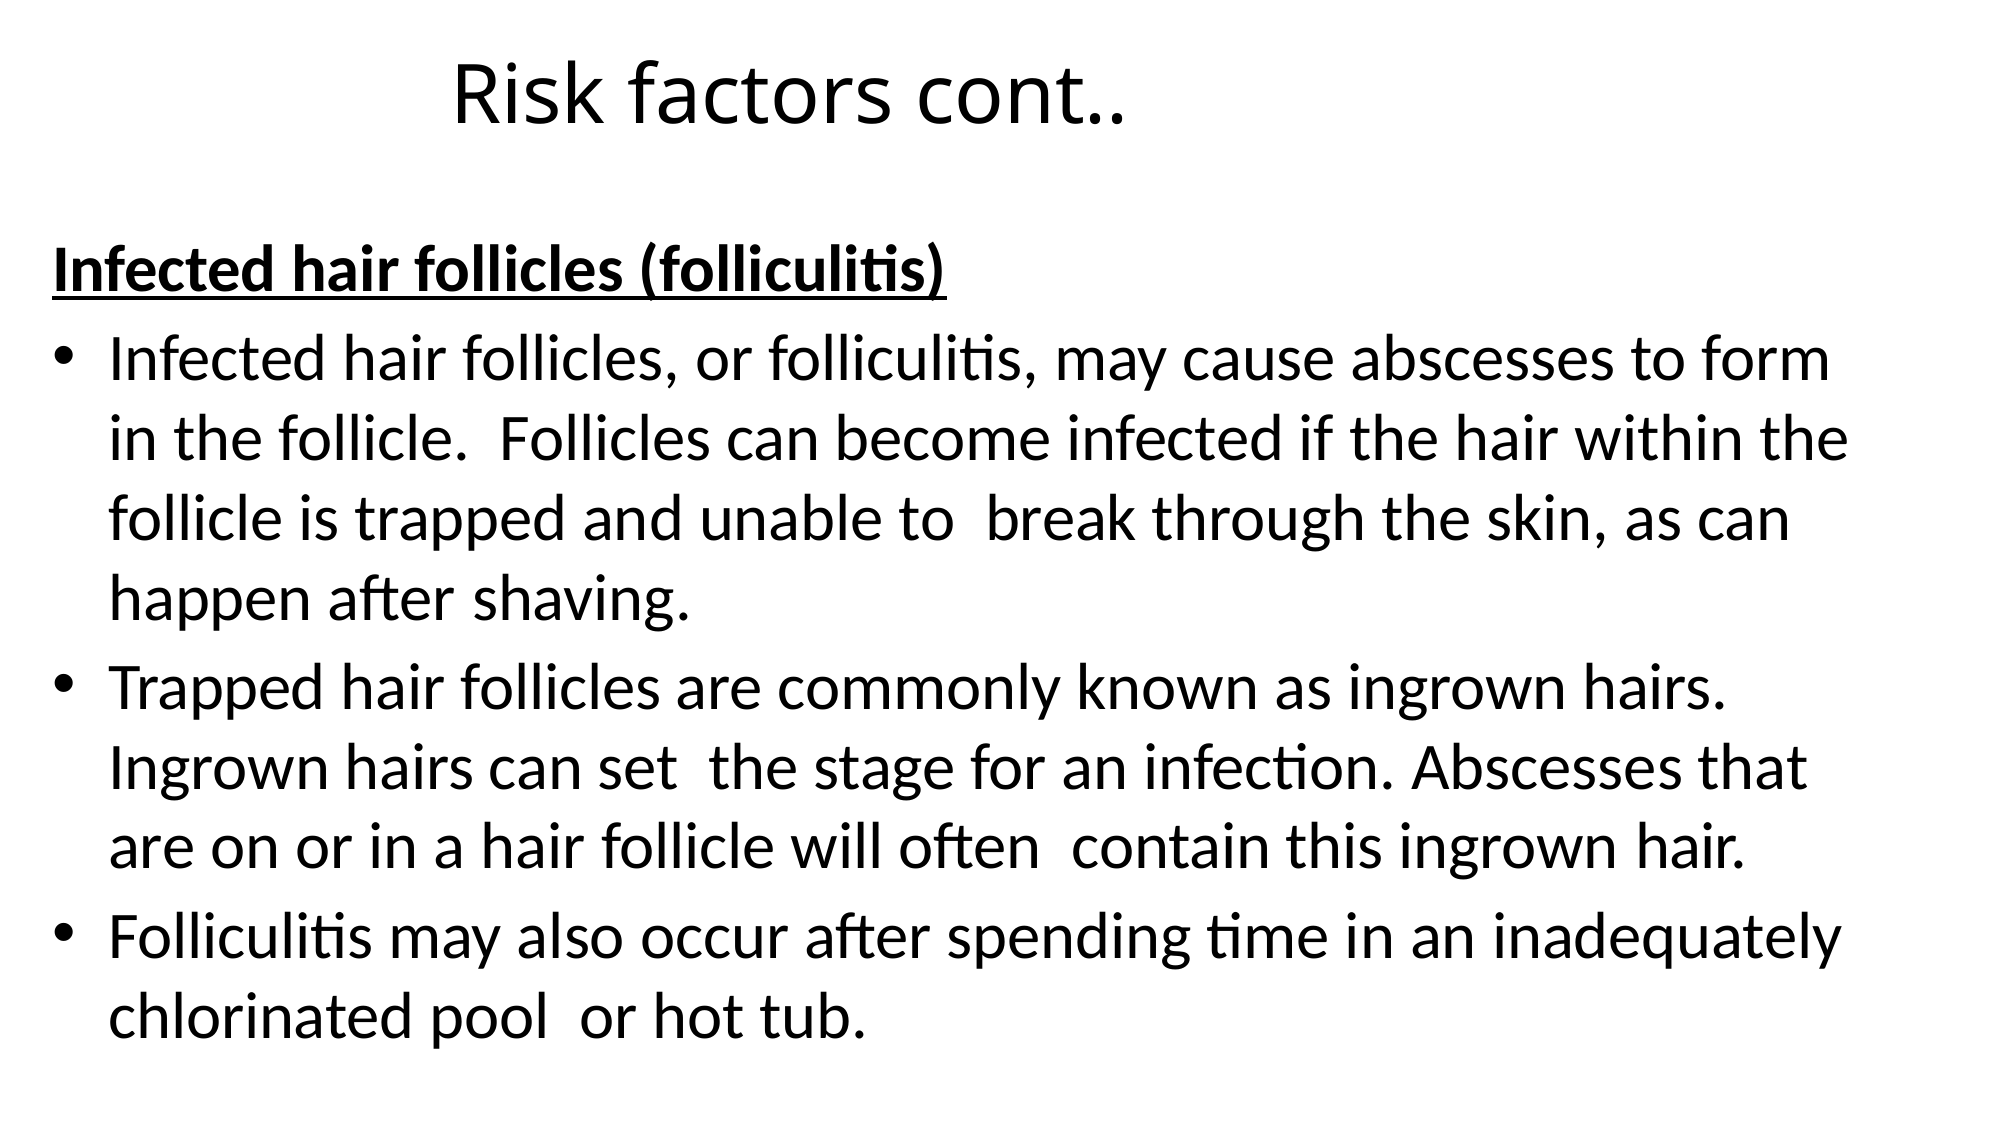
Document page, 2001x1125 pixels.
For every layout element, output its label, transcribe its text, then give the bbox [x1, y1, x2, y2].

list Infected hair follicles (folliculitis) Infected hair follicles, or folliculitis, may cause abscesses to form in the follicle. Follicles can become infected if the hair within the follicle is trapped and unable to break through the skin, as can happen after shaving. Trapped hair follicles are commonly known as ingrown hairs. Ingrown hairs can set the stage for an infection. Abscesses that are on or in a hair follicle will often contain this ingrown hair. Folliculitis may also occur after spending time in an inadequately chlorinated pool or hot tub. [50, 224, 1887, 1125]
title Risk factors cont.. [450, 41, 1400, 224]
